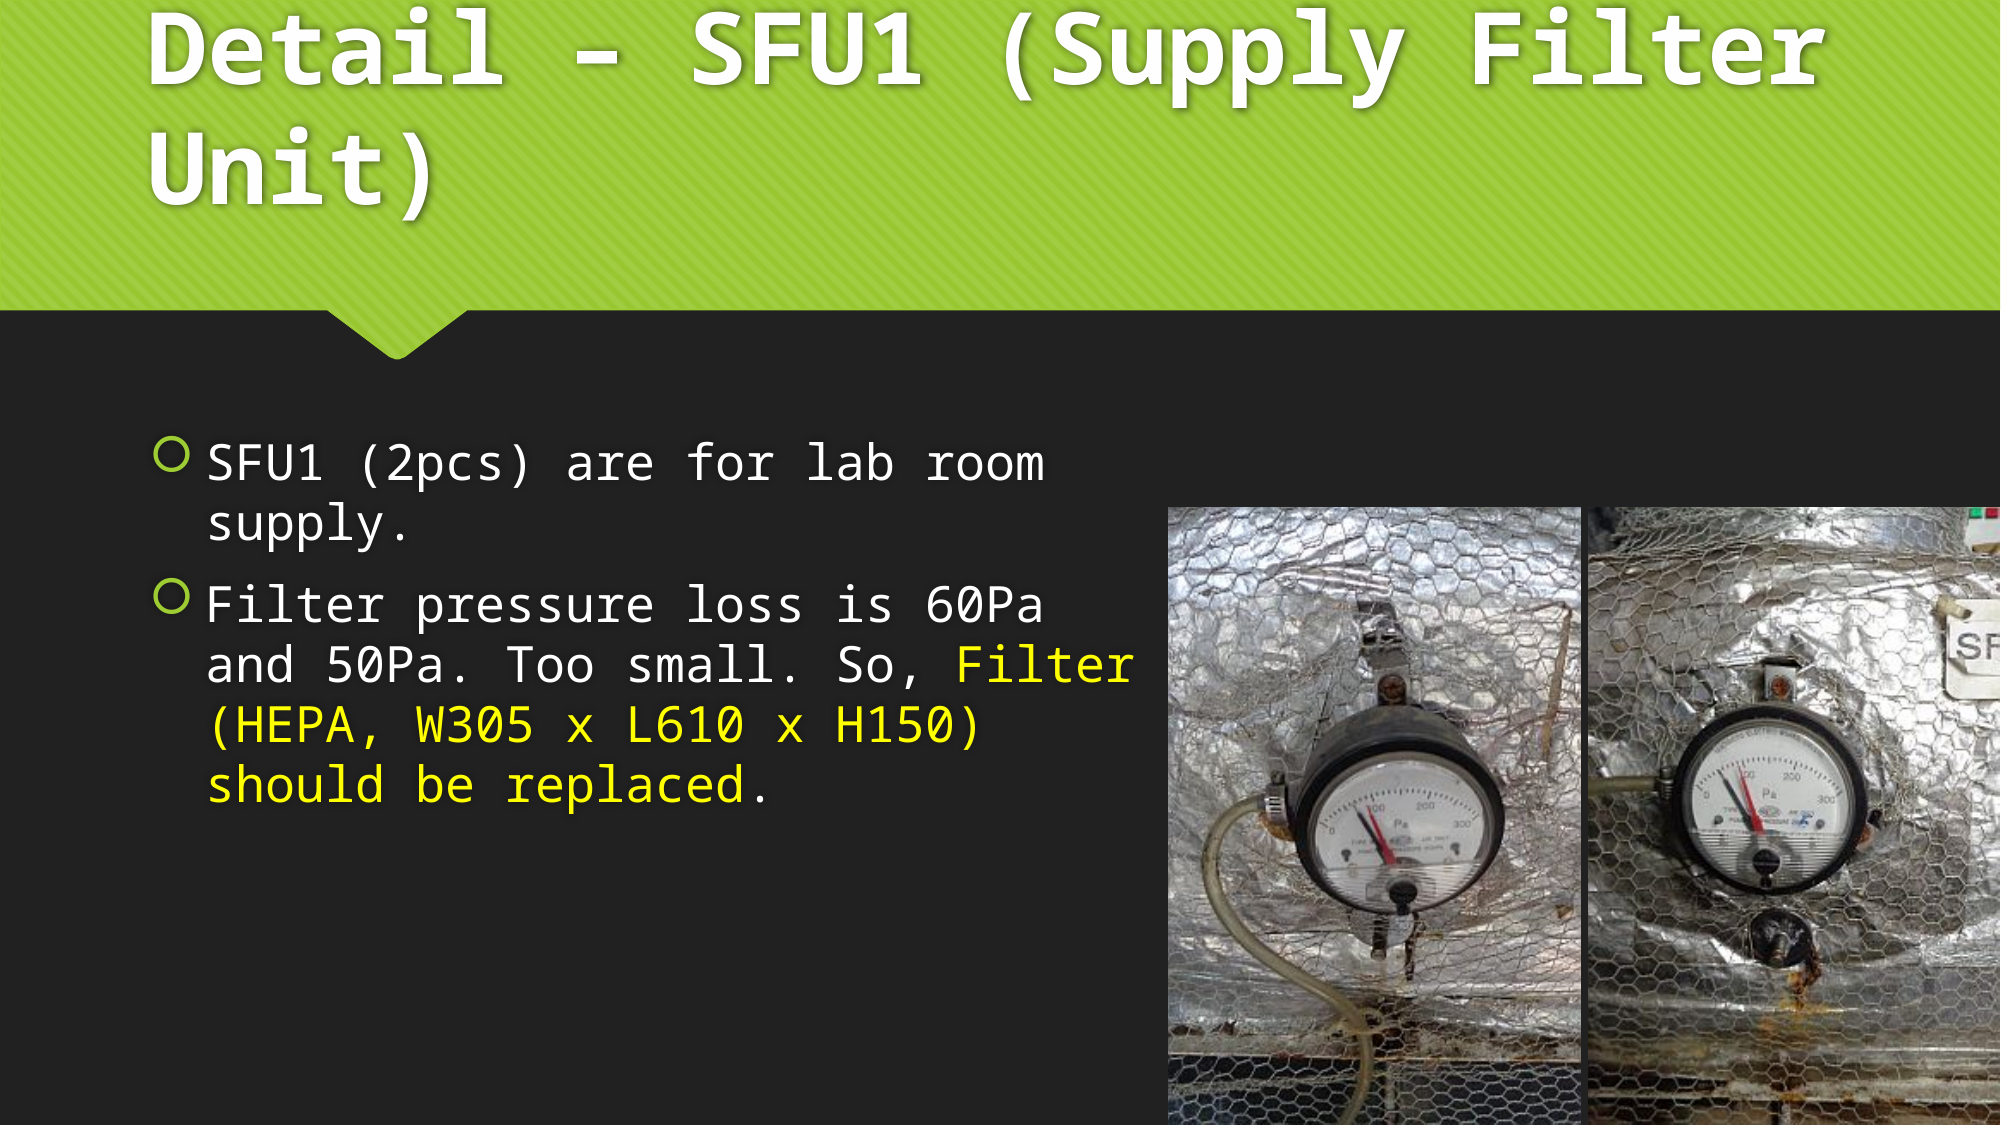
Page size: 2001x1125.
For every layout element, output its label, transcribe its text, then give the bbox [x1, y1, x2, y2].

title Detail – SFU1 (Supply Filter Unit) [132, 73, 2000, 233]
list SFU1 (2pcs) are for lab room supply. Filter pressure loss is 60Pa and 50Pa. Too small. So, Filter (HEPA, W305 x L610 x H150) should be replaced. [134, 364, 1169, 962]
picture [1588, 507, 2000, 1125]
picture [1168, 507, 1581, 1125]
